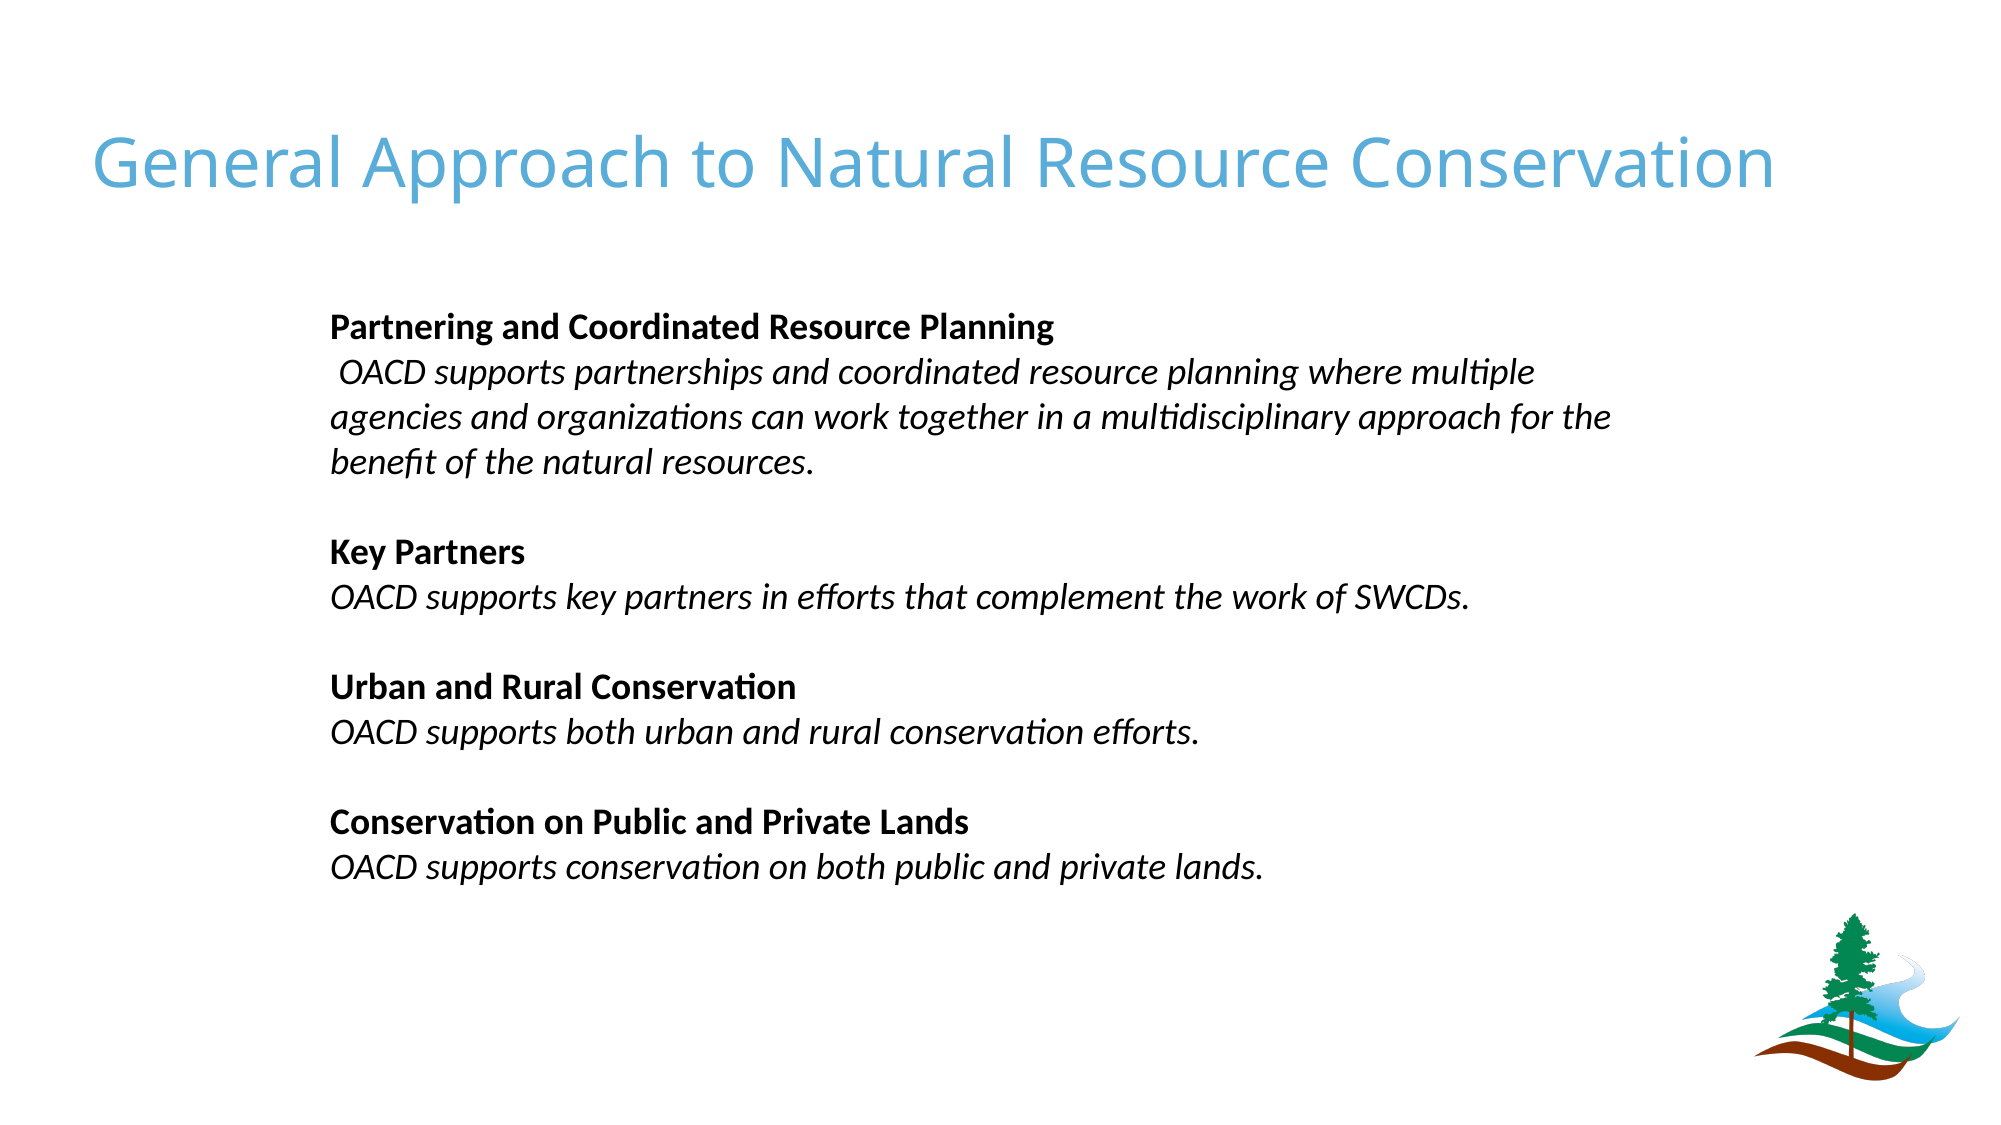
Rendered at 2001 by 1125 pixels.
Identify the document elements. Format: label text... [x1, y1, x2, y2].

title General Approach to Natural Resource Conservation [71, 97, 1797, 233]
text_box Partnering and Coordinated Resource Planning OACD supports partnerships and coordinated resource planning where multiple agencies and organizations can work together in a multidisciplinary approach for the benefit of the natural resources. Key Partners OACD supports key partners in efforts that complement the work of SWCDs. Urban and Rural Conservation OACD supports both urban and rural conservation efforts. Conservation on Public and Private Lands OACD supports conservation on both public and private lands. [315, 295, 1685, 1075]
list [1754, 885, 1960, 1083]
